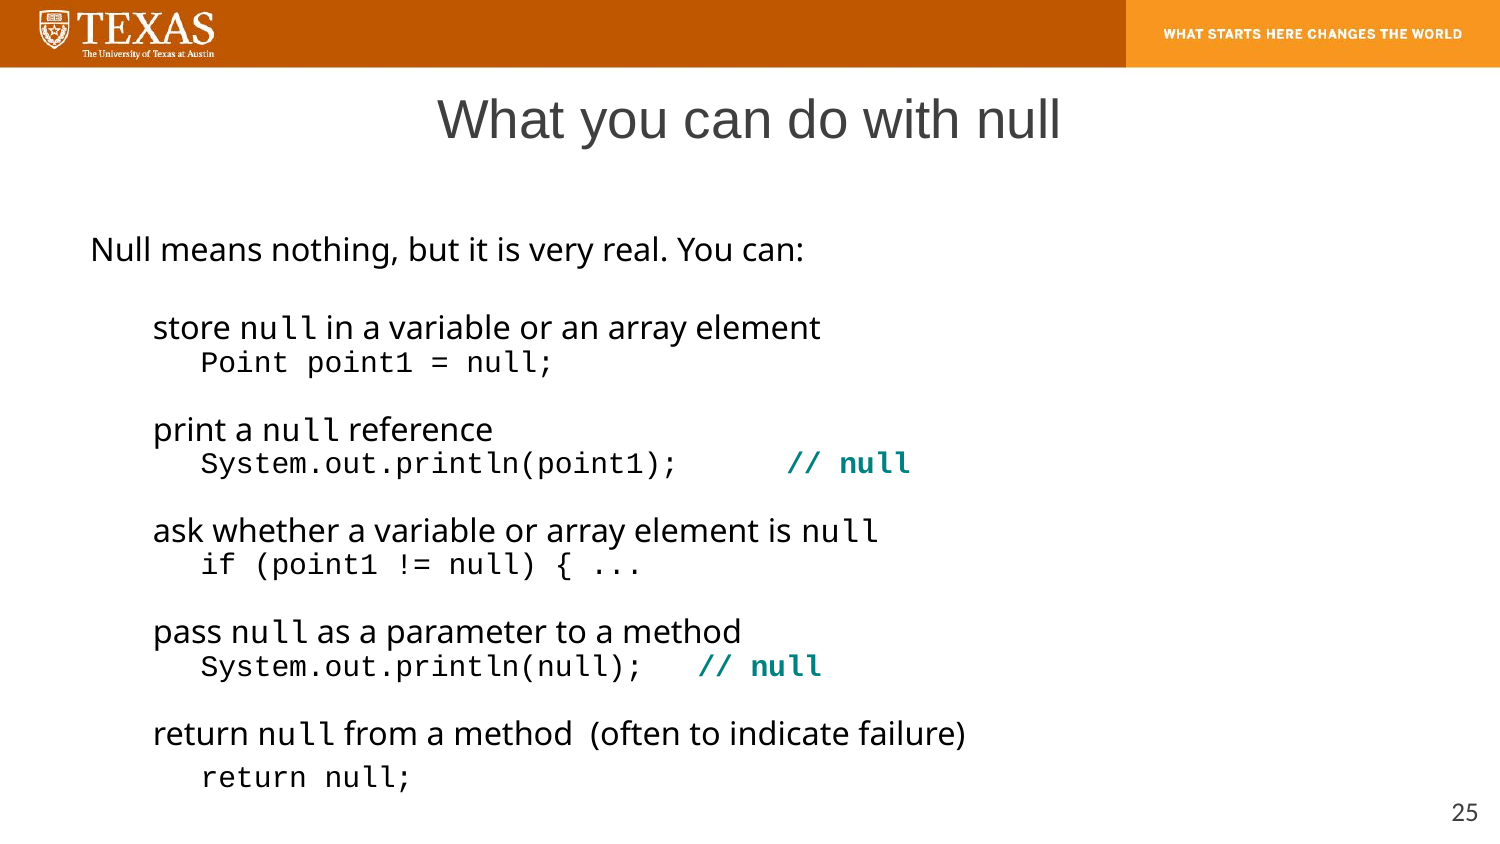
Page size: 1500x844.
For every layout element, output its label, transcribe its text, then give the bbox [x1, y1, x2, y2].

picture [0, 0, 1500, 844]
list Null means nothing, but it is very real. You can: store null in a variable or an array element Point point1 = null; print a null reference System.out.println(point1); // null ask whether a variable or array element is null if (point1 != null) { ... pass null as a parameter to a method System.out.println(null); // null return null from a method (often to indicate failure) return null; [75, 182, 1425, 807]
title What you can do with null [75, 76, 1425, 158]
slide_number ‹#› [1403, 779, 1494, 844]
